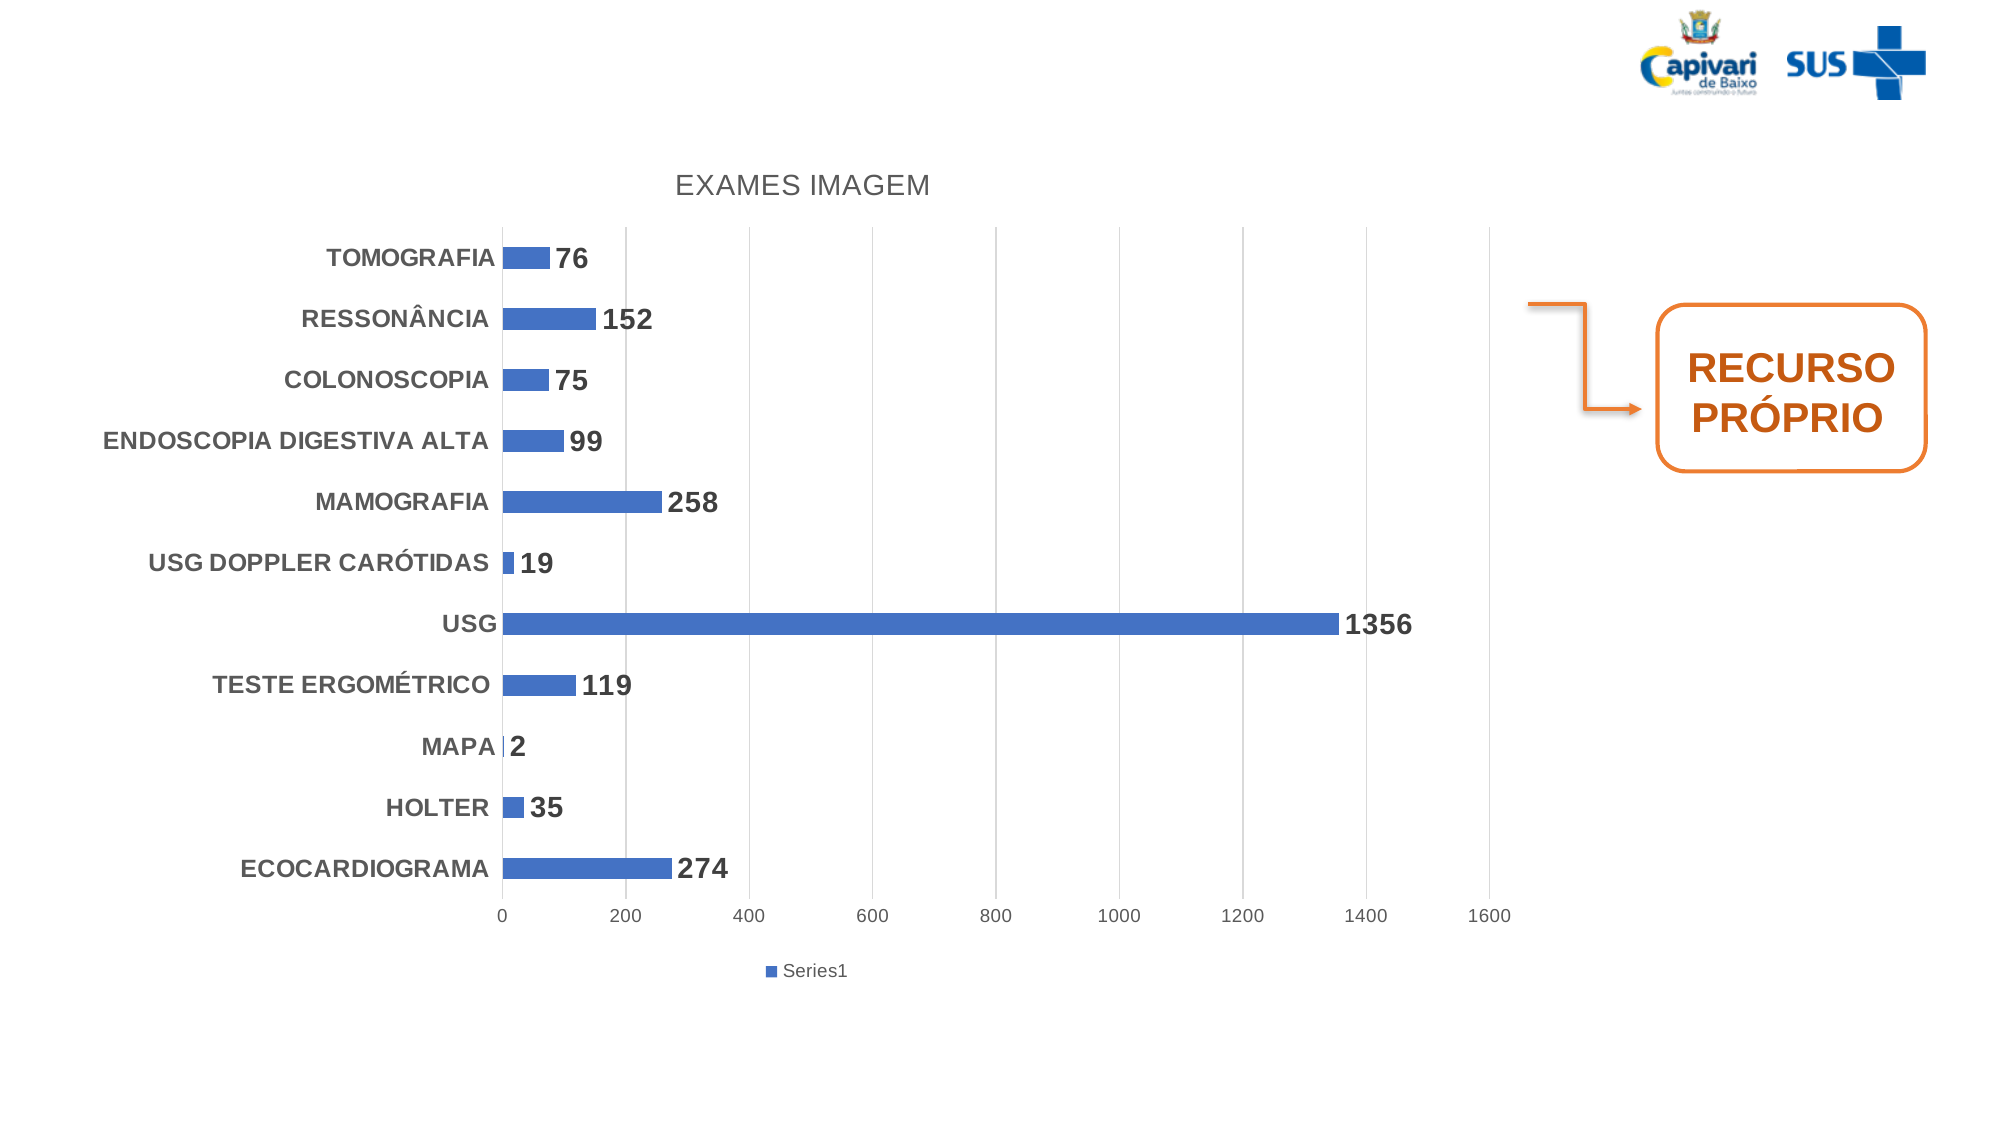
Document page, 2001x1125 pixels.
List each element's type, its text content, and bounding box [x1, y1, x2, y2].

text_box [1655, 302, 1928, 474]
chart [73, 134, 1542, 989]
picture [1619, 0, 1778, 130]
text_box RECURSO PRÓPRIO [1658, 332, 1926, 448]
picture [1787, 26, 1926, 100]
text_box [1527, 304, 1643, 410]
